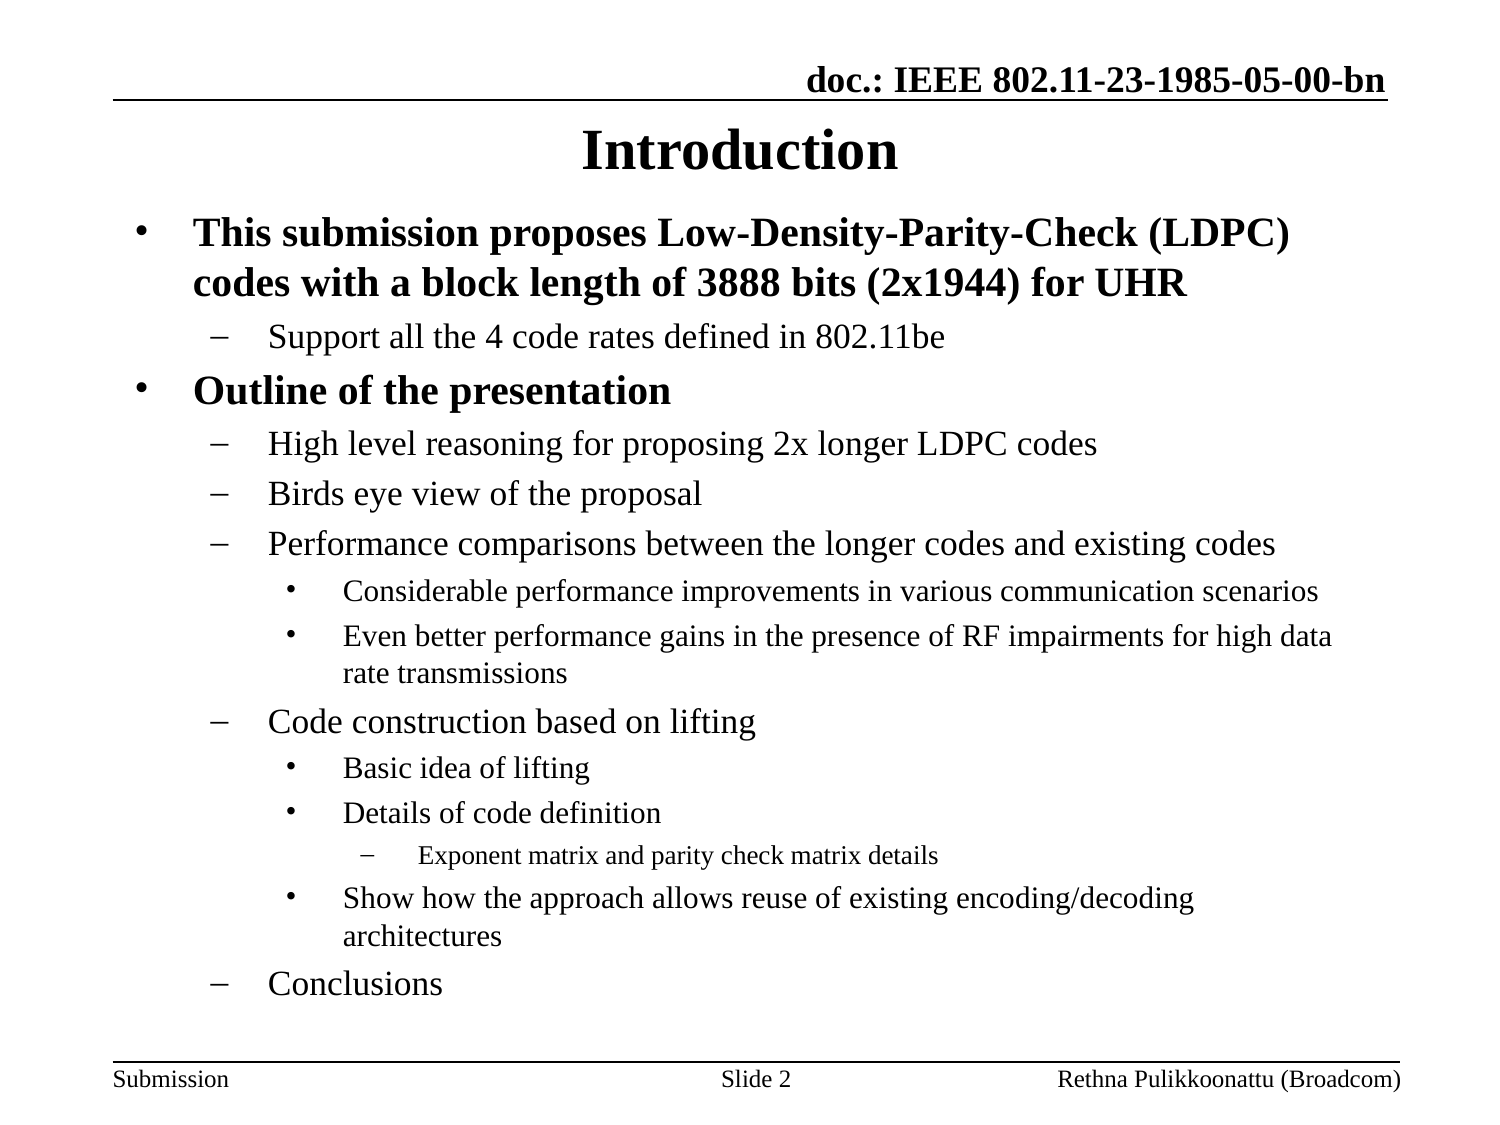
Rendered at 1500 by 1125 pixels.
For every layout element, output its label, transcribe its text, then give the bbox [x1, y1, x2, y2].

list This submission proposes Low-Density-Parity-Check (LDPC) codes with a block length of 3888 bits (2x1944) for UHR Support all the 4 code rates defined in 802.11be Outline of the presentation High level reasoning for proposing 2x longer LDPC codes Birds eye view of the proposal Performance comparisons between the longer codes and existing codes Considerable performance improvements in various communication scenarios Even better performance gains in the presence of RF impairments for high data rate transmissions Code construction based on lifting Basic idea of lifting Details of code definition Exponent matrix and parity check matrix details Show how the approach allows reuse of existing encoding/decoding architectures Conclusions [102, 197, 1378, 873]
slide_number Slide 2 [712, 1062, 800, 1125]
footer Rethna Pulikkoonattu (Broadcom) [1017, 1062, 1402, 1125]
title Introduction [102, 58, 1378, 197]
